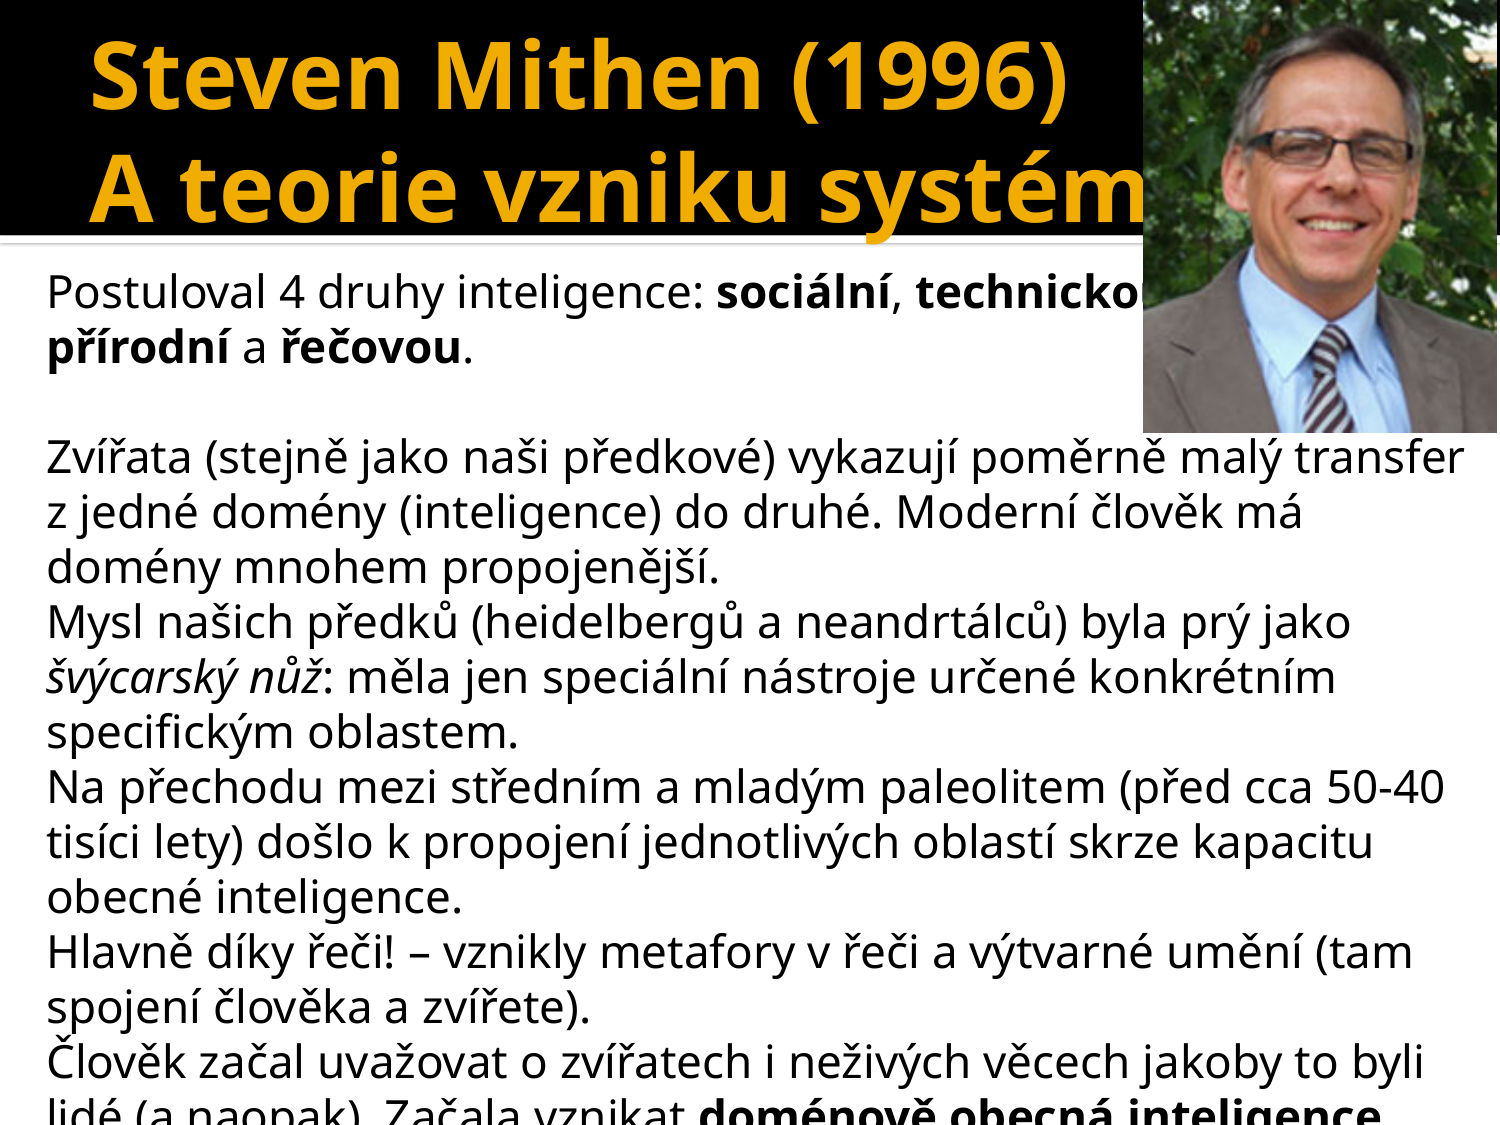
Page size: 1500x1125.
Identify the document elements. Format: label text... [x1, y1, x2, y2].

text_box Steven Mithen (1996) A teorie vzniku systému 2 [75, 25, 1137, 231]
text_box Postuloval 4 druhy inteligence: sociální, technickou, přírodní a řečovou. Zvířata (stejně jako naši předkové) vykazují poměrně malý transfer z jedné domény (inteligence) do druhé. Moderní člověk má domény mnohem propojenější. Mysl našich předků (heidelbergů a neandrtálců) byla prý jako švýcarský nůž: měla jen speciální nástroje určené konkrétním specifickým oblastem. Na přechodu mezi středním a mladým paleolitem (před cca 50-40 tisíci lety) došlo k propojení jednotlivých oblastí skrze kapacitu obecné inteligence. Hlavně díky řeči! – vznikly metafory v řeči a výtvarné umění (tam spojení člověka a zvířete). Člověk začal uvažovat o zvířatech i neživých věcech jakoby to byli lidé (a naopak). Začala vznikat doménově obecná inteligence (=systém 2). [17, 247, 1483, 1123]
picture [1143, 0, 1498, 433]
